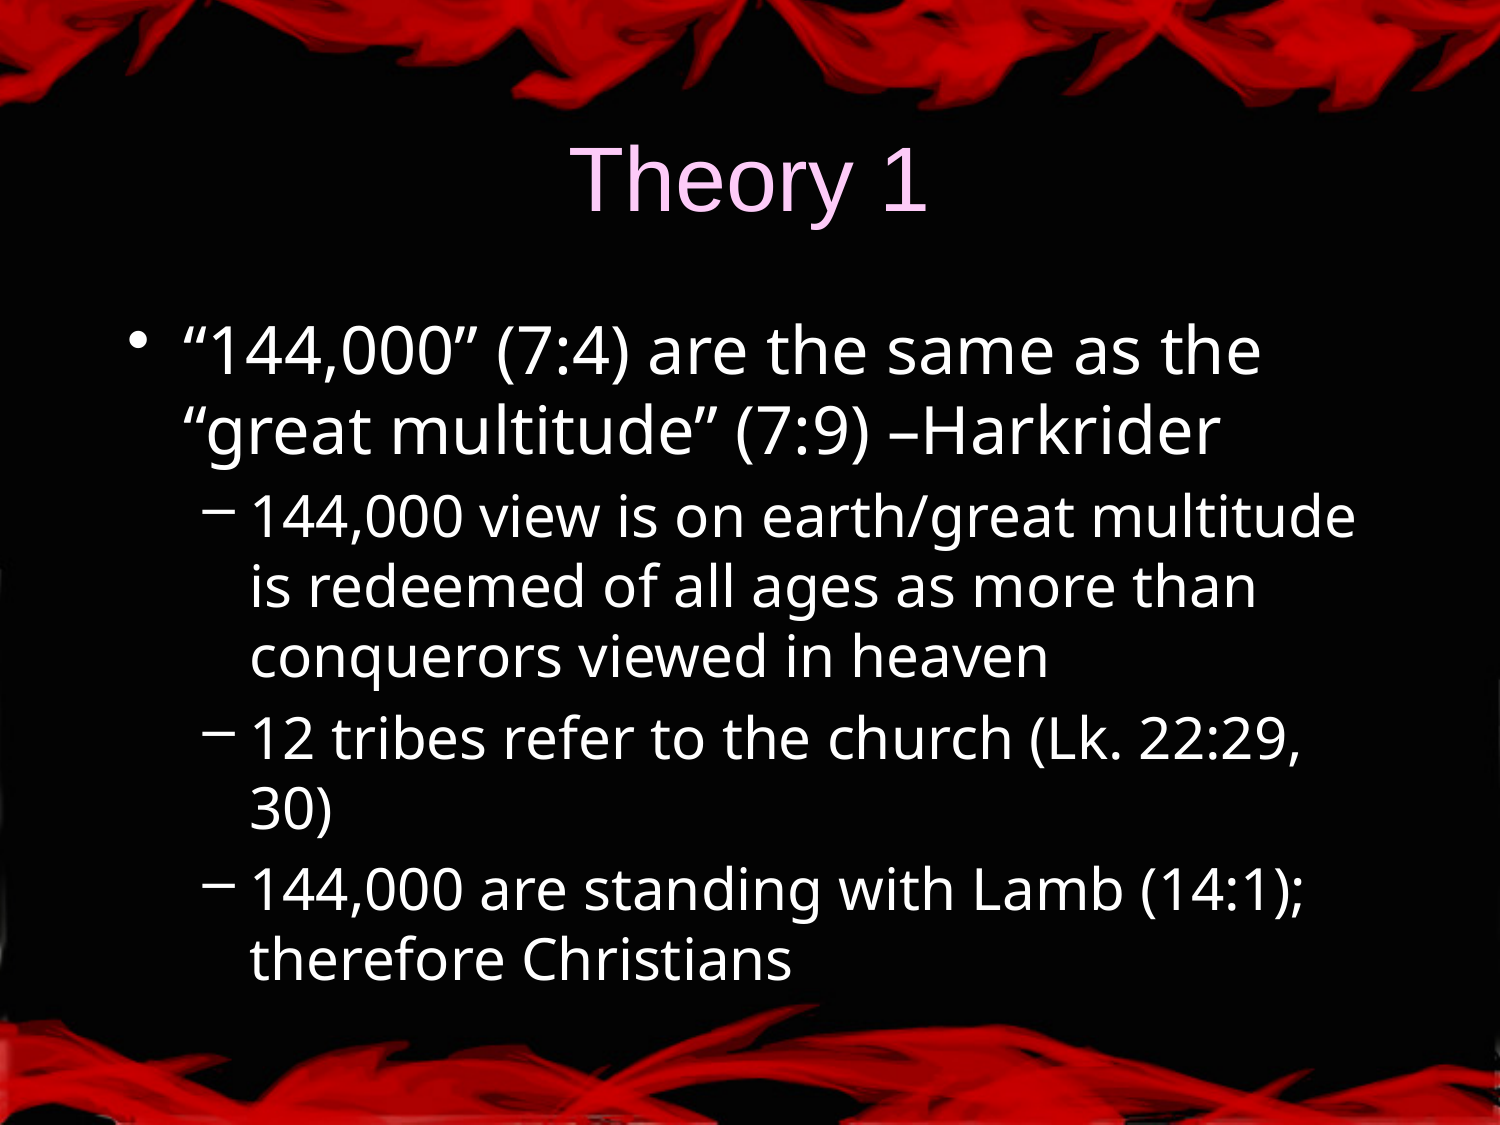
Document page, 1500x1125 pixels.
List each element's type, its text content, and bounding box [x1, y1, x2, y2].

title Theory 1 [112, 87, 1388, 263]
list “144,000” (7:4) are the same as the “great multitude” (7:9) –Harkrider 144,000 view is on earth/great multitude is redeemed of all ages as more than conquerors viewed in heaven 12 tribes refer to the church (Lk. 22:29, 30) 144,000 are standing with Lamb (14:1); therefore Christians [112, 299, 1388, 1000]
picture [0, 0, 1500, 1125]
